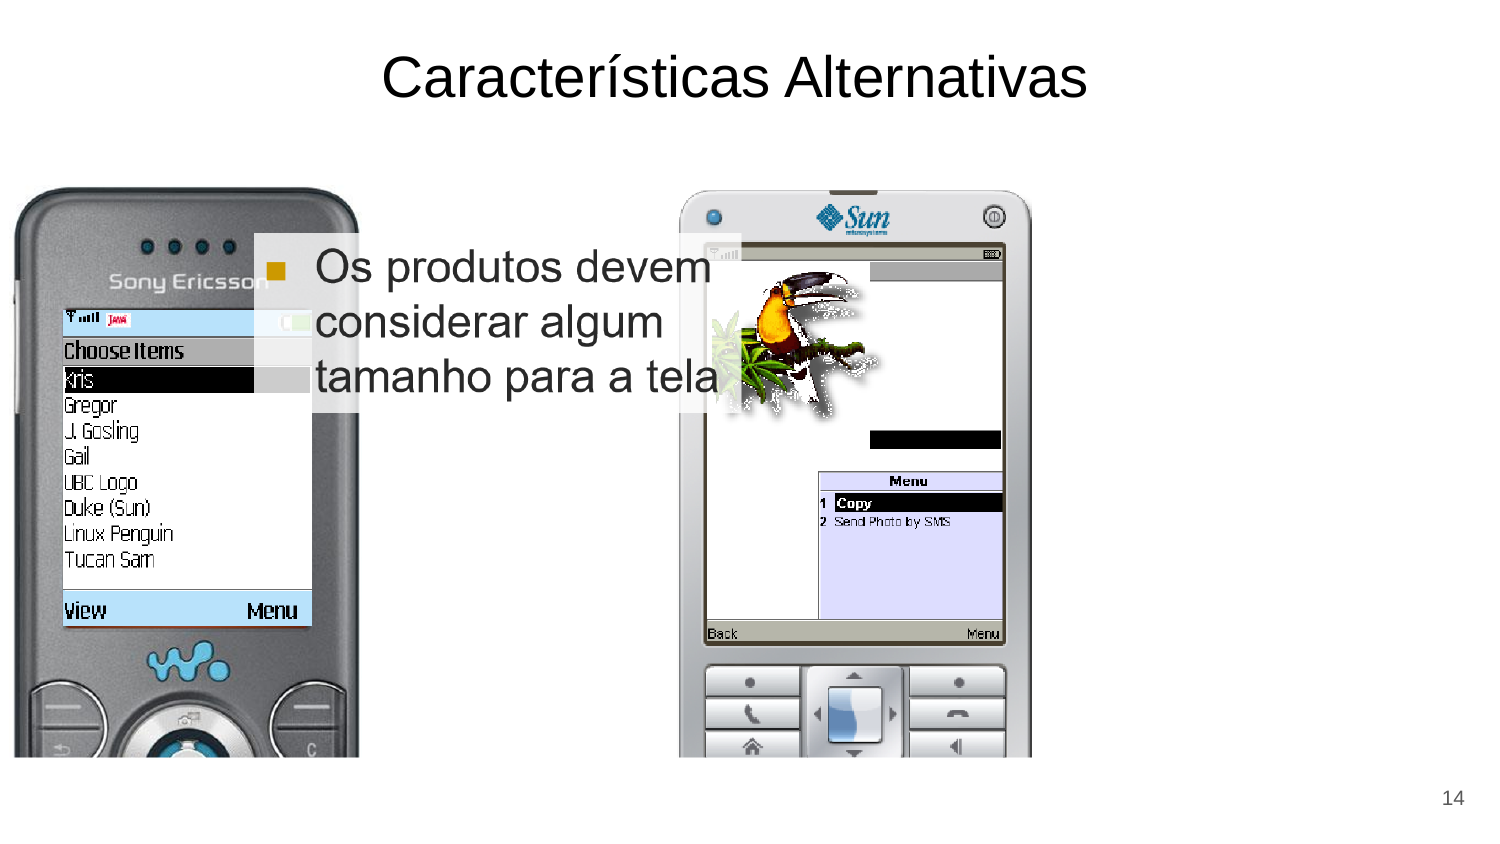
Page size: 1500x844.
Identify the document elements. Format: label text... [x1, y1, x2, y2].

slide_number 14 [1389, 764, 1480, 830]
picture [8, 183, 1037, 766]
title Características Alternativas [37, 24, 1435, 119]
